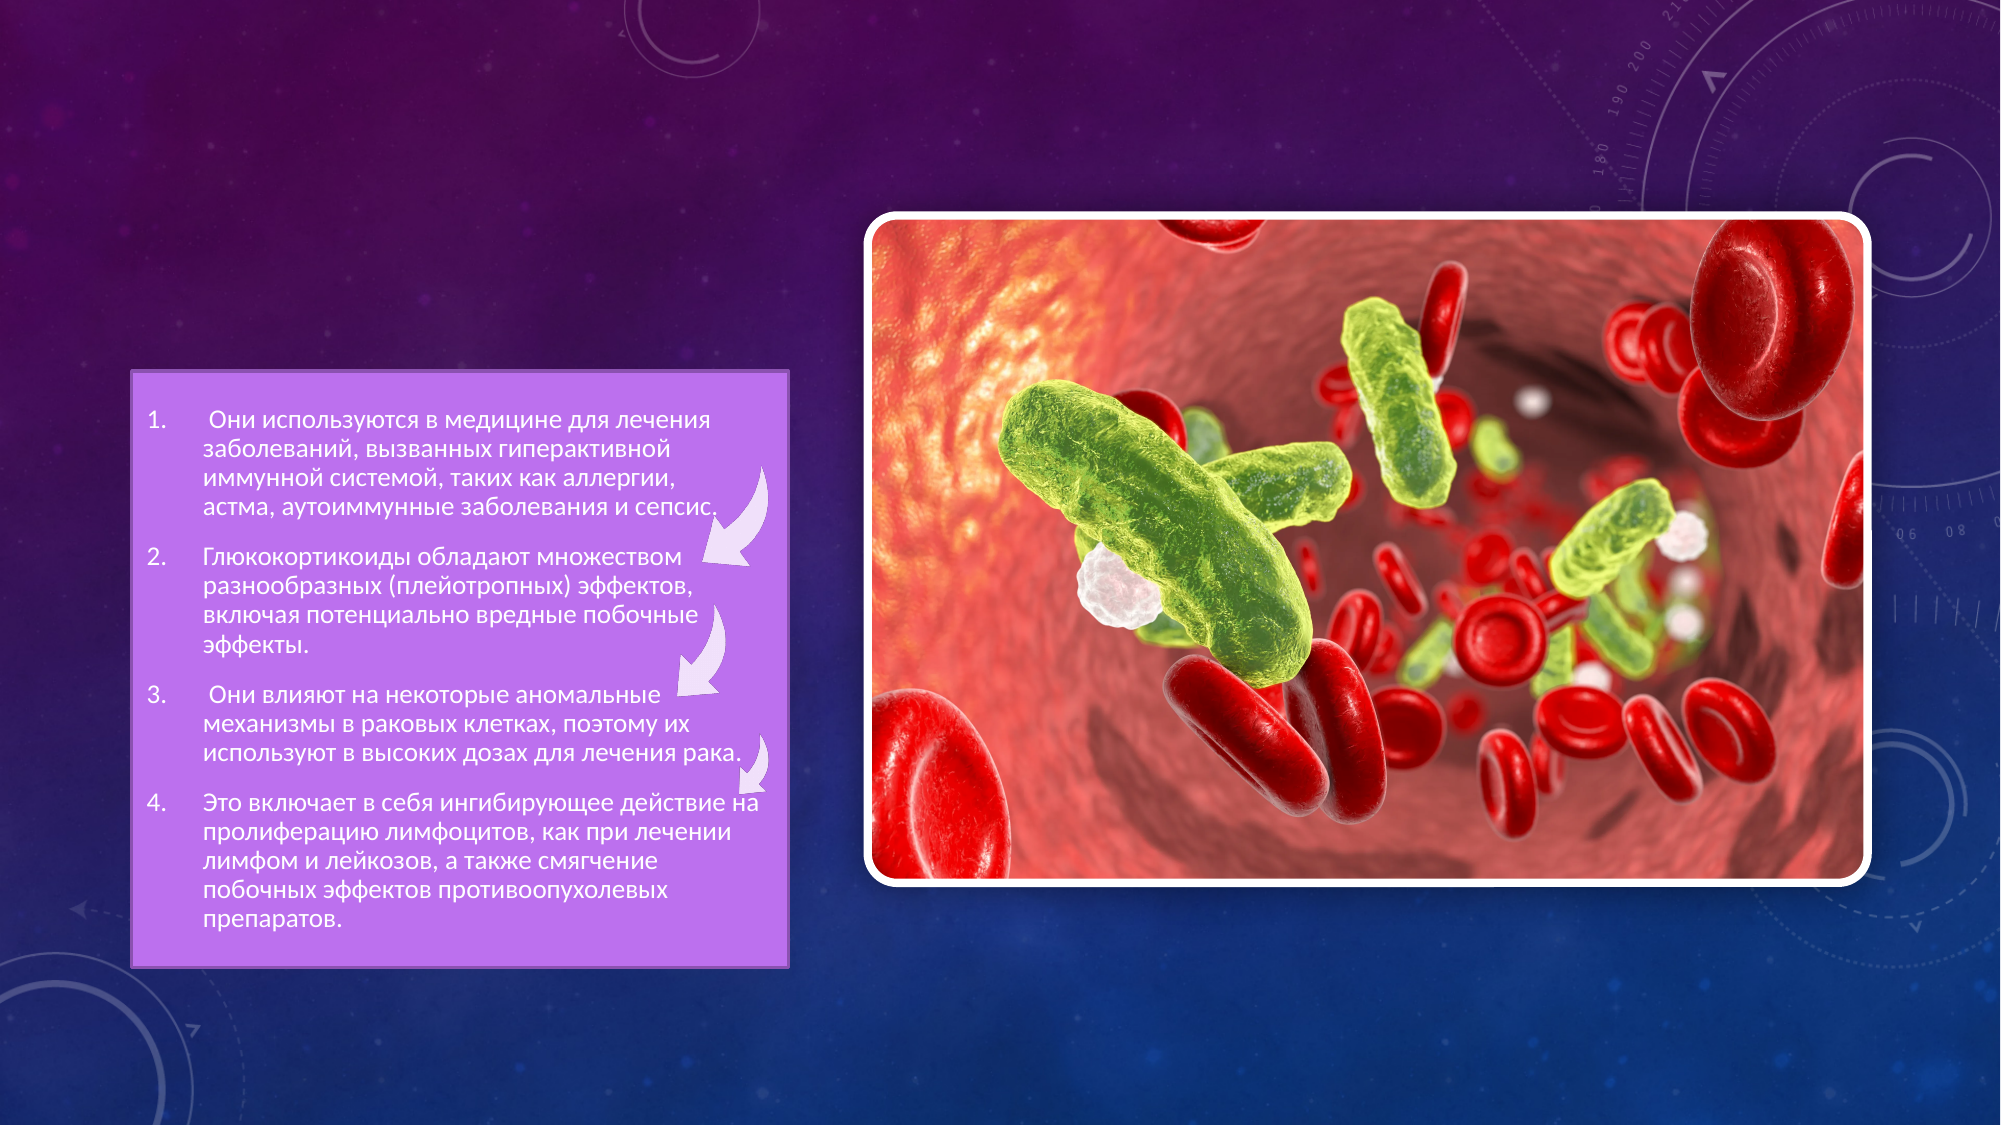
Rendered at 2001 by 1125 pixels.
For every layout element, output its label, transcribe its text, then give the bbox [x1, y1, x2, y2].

picture [0, 0, 2001, 1125]
list Они используются в медицине для лечения заболеваний, вызванных гиперактивной иммунной системой, таких как аллергии, астма, аутоиммунные заболевания и сепсис. Глюкокортикоиды обладают множеством разнообразных (плейотропных) эффектов, включая потенциально вредные побочные эффекты. Они влияют на некоторые аномальные механизмы в раковых клетках, поэтому их используют в высоких дозах для лечения рака. Это включает в себя ингибирующее действие на пролиферацию лимфоцитов, как при лечении лимфом и лейкозов, а также смягчение побочных эффектов противоопухолевых препаратов. [130, 369, 790, 969]
